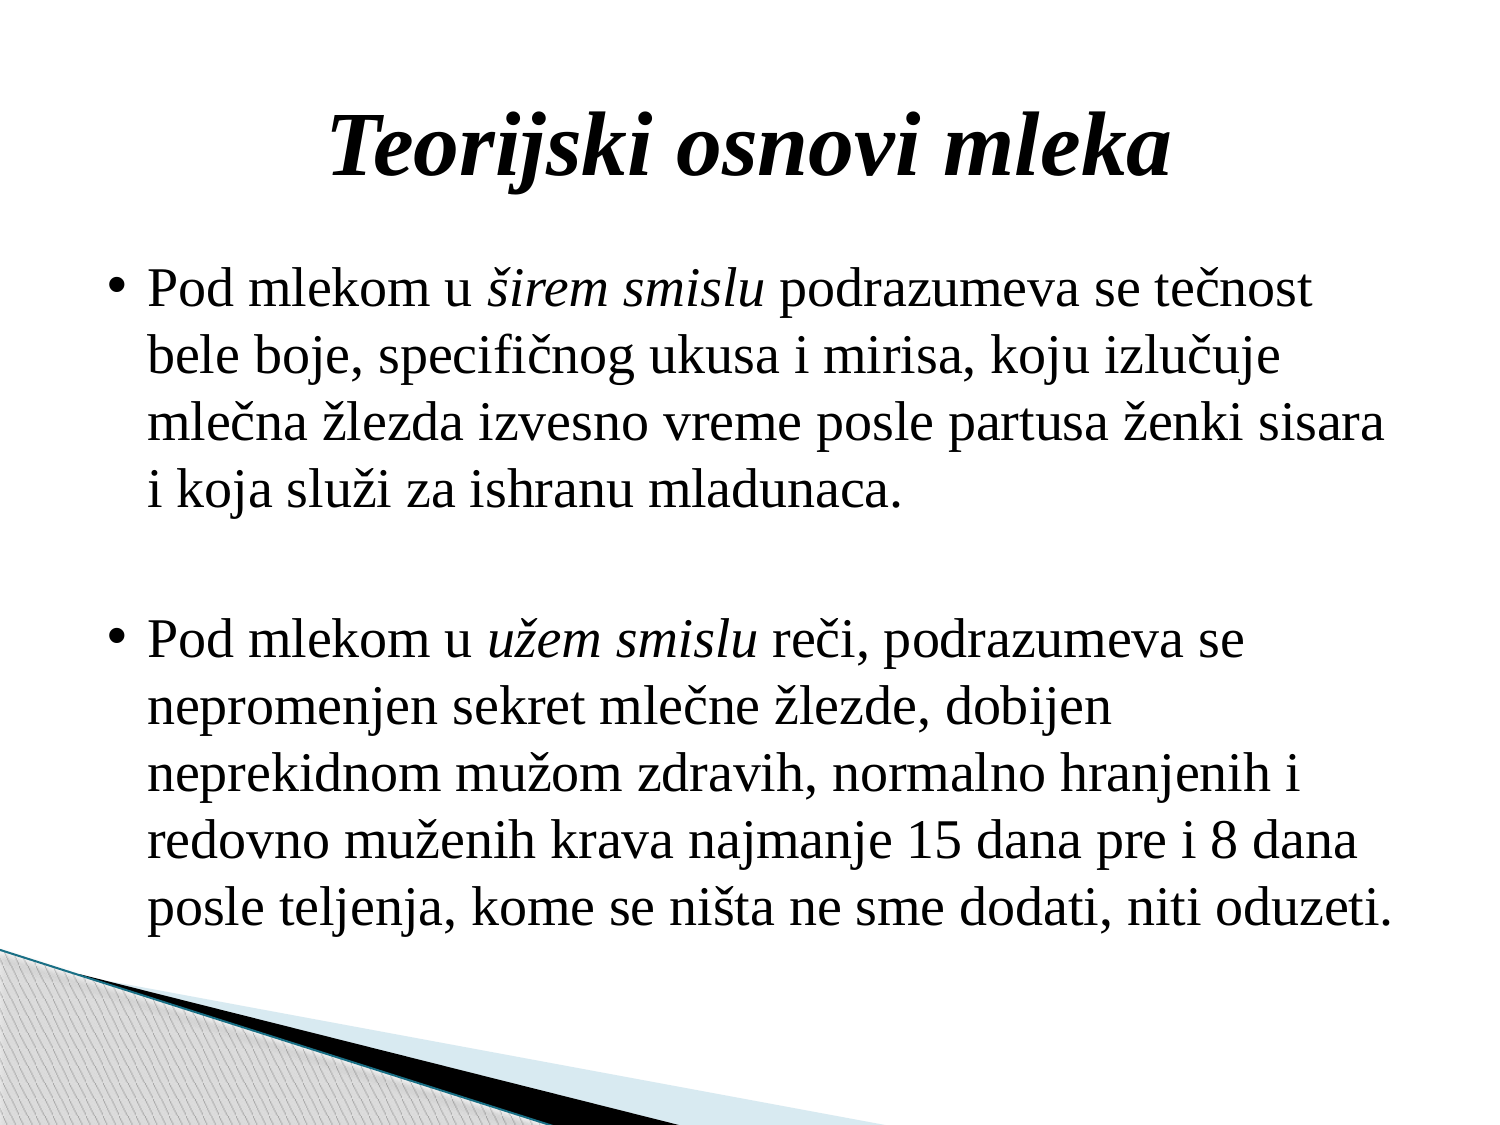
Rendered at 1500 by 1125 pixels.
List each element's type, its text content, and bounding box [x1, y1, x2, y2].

list Pod mlekom u širem smislu podrazumeva se tečnost bele boje, specifičnog ukusa i mirisa, koju izlučuje mlečna žlezda izvesno vreme posle partusa ženki sisara i koja služi za ishranu mladunaca. Pod mlekom u užem smislu reči, podrazumeva se nepromenjen sekret mlečne žlezde, dobijen neprekidnom mužom zdravih, normalno hranjenih i redovno muženih krava najmanje 15 dana pre i 8 dana posle teljenja, kome se ništa ne sme dodati, niti oduzeti. [75, 243, 1425, 986]
title Teorijski osnovi mleka [75, 45, 1425, 233]
